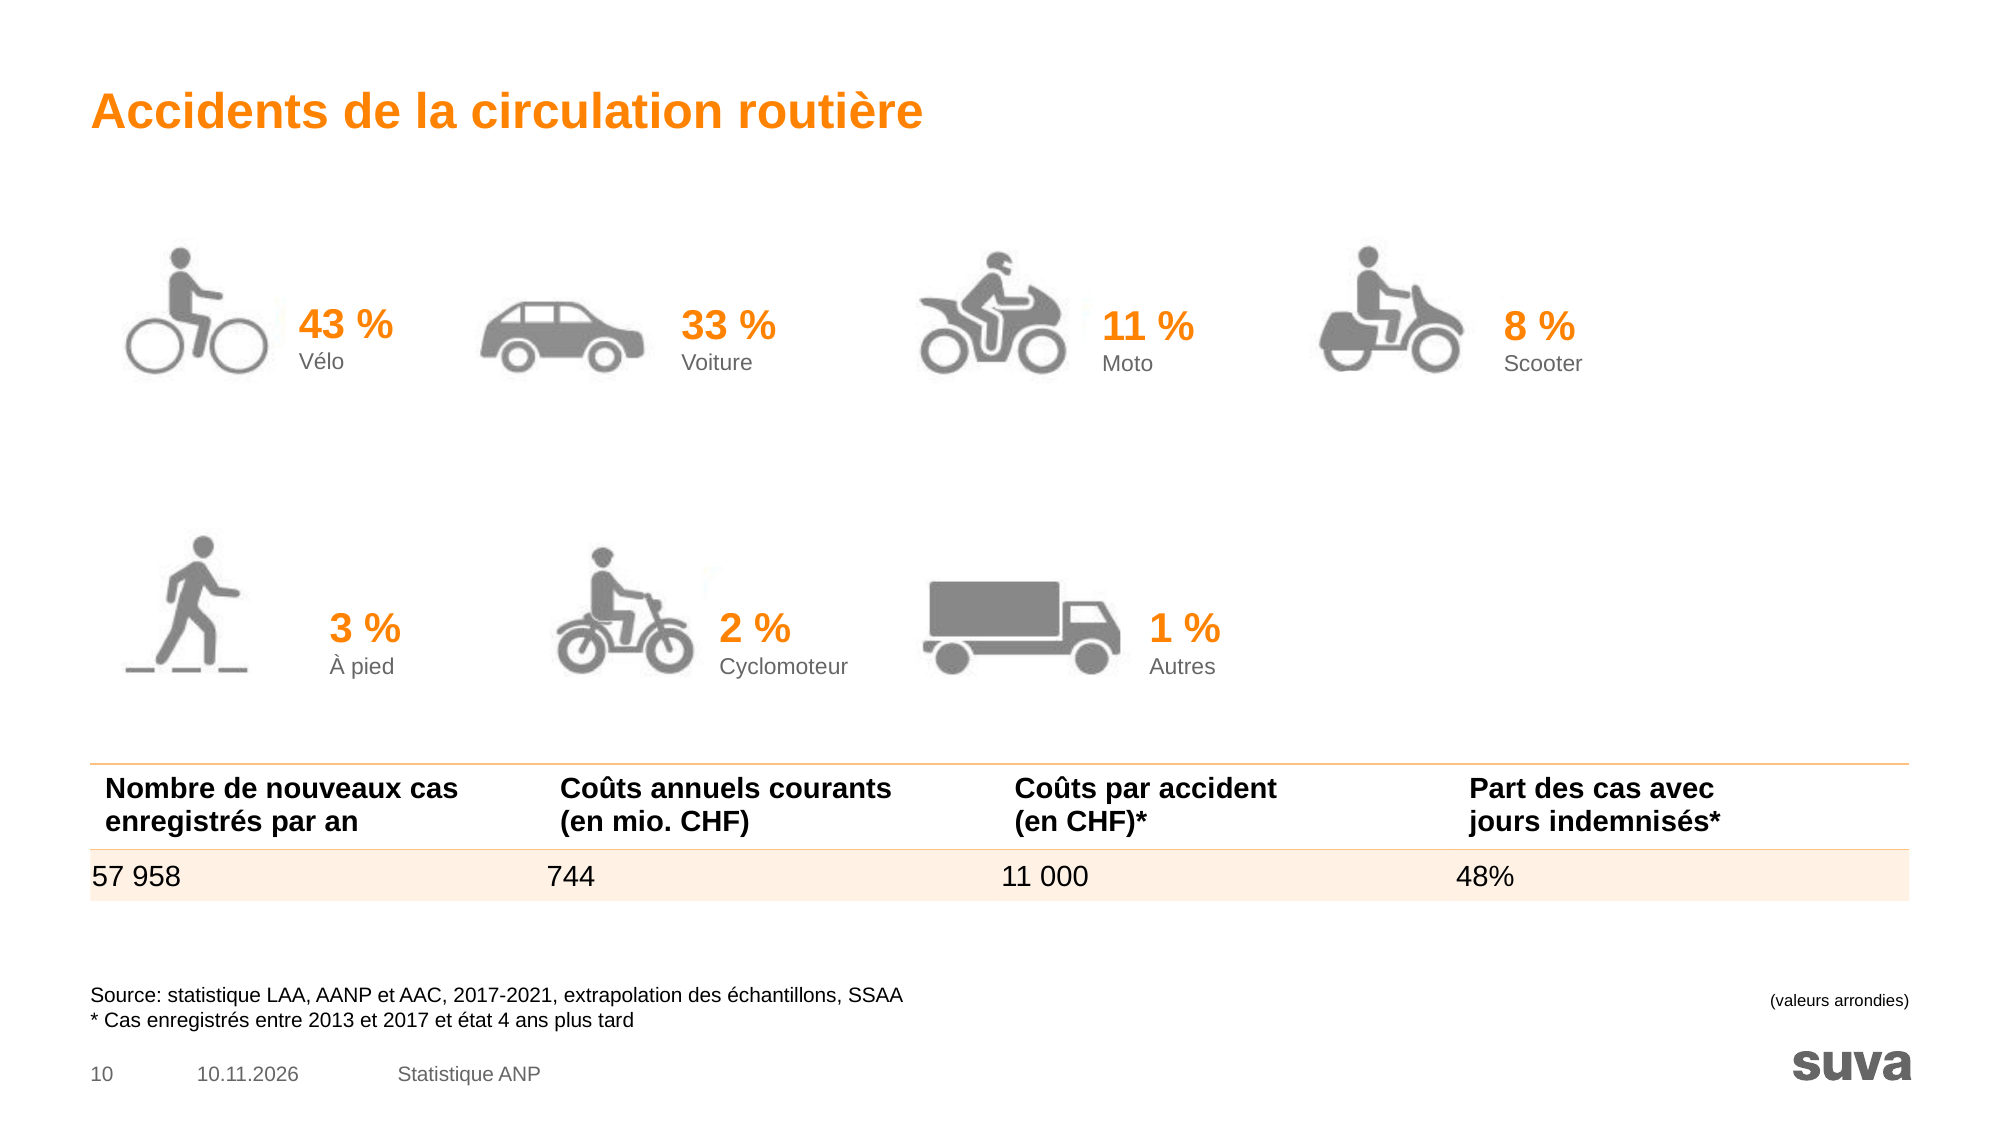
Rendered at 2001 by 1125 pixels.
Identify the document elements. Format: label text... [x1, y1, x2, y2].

table_cell 57 958 [90, 850, 545, 901]
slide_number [196, 1057, 374, 1088]
table_cell 48% [1455, 850, 1909, 901]
text_box 2 % Cyclomoteur [752, 593, 915, 687]
table_header Coûts annuels courants (en mio. CHF) [545, 765, 1000, 849]
table_cell 744 [545, 850, 1000, 901]
picture [71, 231, 320, 434]
picture [444, 230, 693, 433]
slide_number 10 [90, 1057, 174, 1088]
footer Statistique ANP [397, 1057, 1686, 1088]
table_header Part des cas avec jours indemnisés* [1455, 765, 1909, 849]
table_header Nombre de nouveaux cas enregistrés par an [90, 765, 545, 849]
text_box 11 % Moto [1119, 291, 1277, 384]
table_cell 11 000 [1000, 850, 1455, 901]
picture [915, 514, 1164, 717]
picture [503, 515, 752, 718]
list Source: statistique LAA, AANP et AAC, 2017-2021, extrapolation des échantillons, SSAA * Cas enregistrés entre 2013 et 2017 et état 4 ans plus tard [90, 981, 1355, 1047]
picture [64, 512, 313, 715]
title Accidents de la circulation routière [90, 78, 1910, 220]
text_box 1 % Autres [1164, 593, 1367, 687]
text_box 8 % Scooter [1526, 291, 1721, 384]
text_box 3 % À pied [314, 593, 503, 687]
picture [1277, 230, 1526, 433]
text_box 43 % Vélo [320, 289, 444, 382]
table_header Coûts par accident (en CHF)* [1000, 765, 1455, 849]
text_box (valeurs arrondies) [1755, 981, 1925, 1017]
text_box 33 % Voiture [693, 290, 869, 383]
picture [869, 231, 1119, 434]
